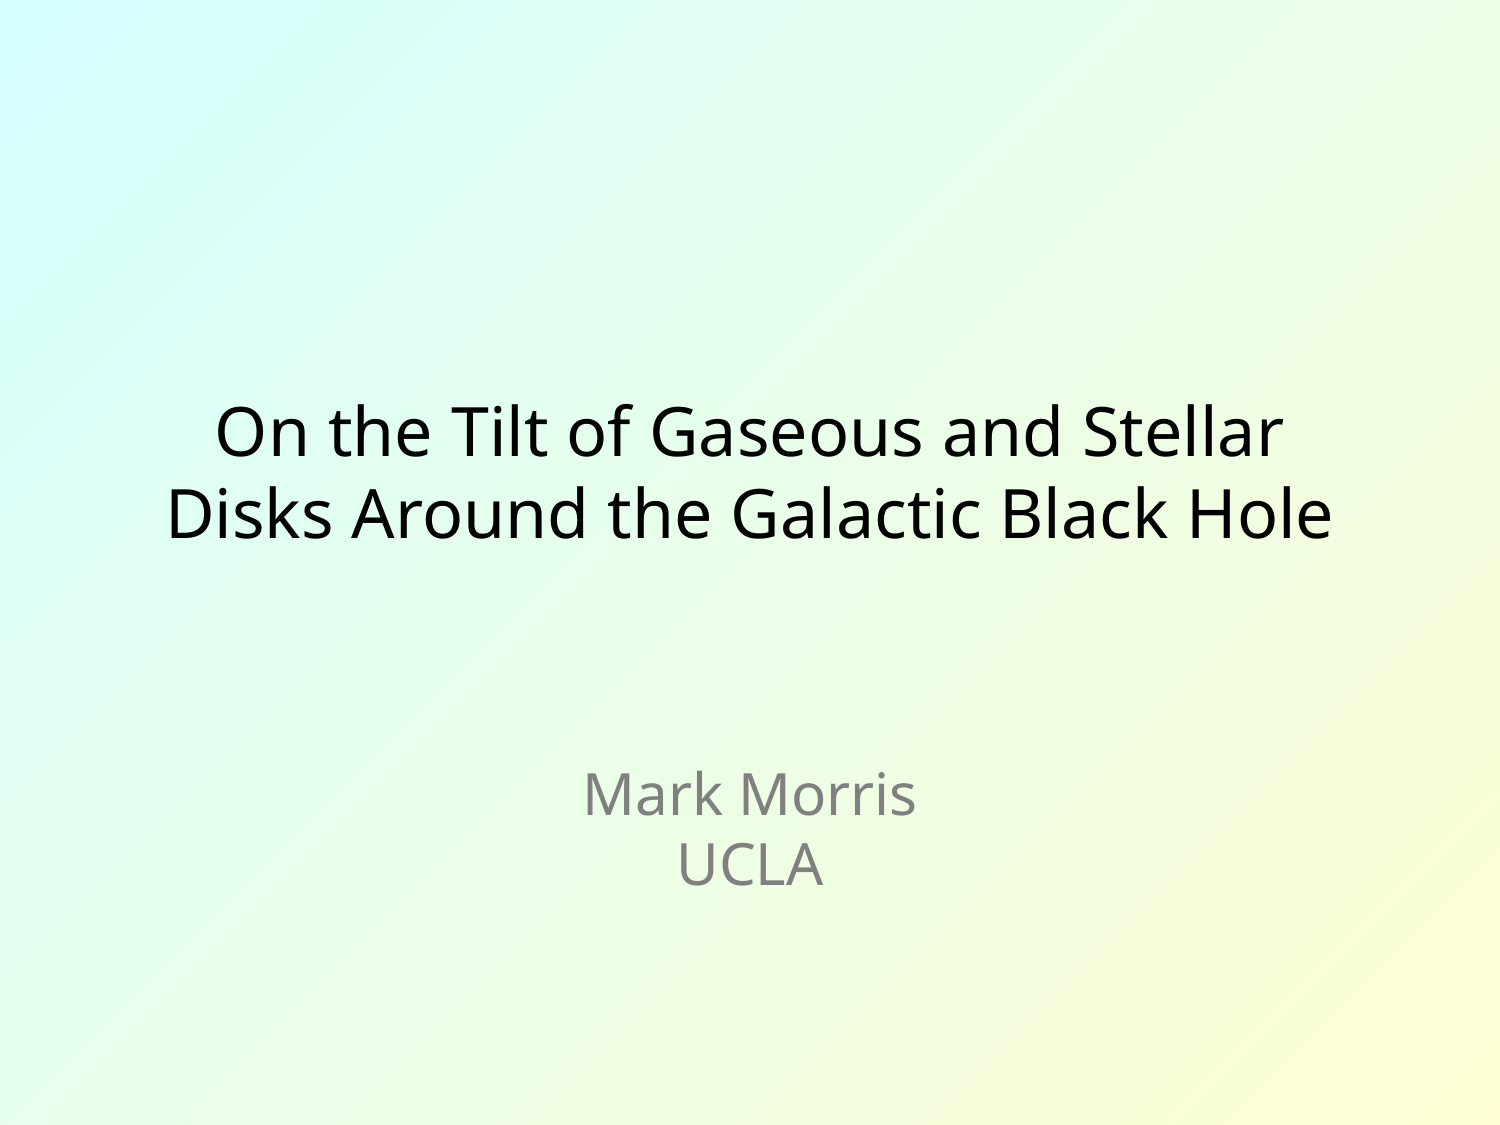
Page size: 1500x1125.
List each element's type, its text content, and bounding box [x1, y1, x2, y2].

subtitle Mark Morris UCLA [225, 750, 1275, 950]
title On the Tilt of Gaseous and Stellar Disks Around the Galactic Black Hole [112, 349, 1388, 591]
